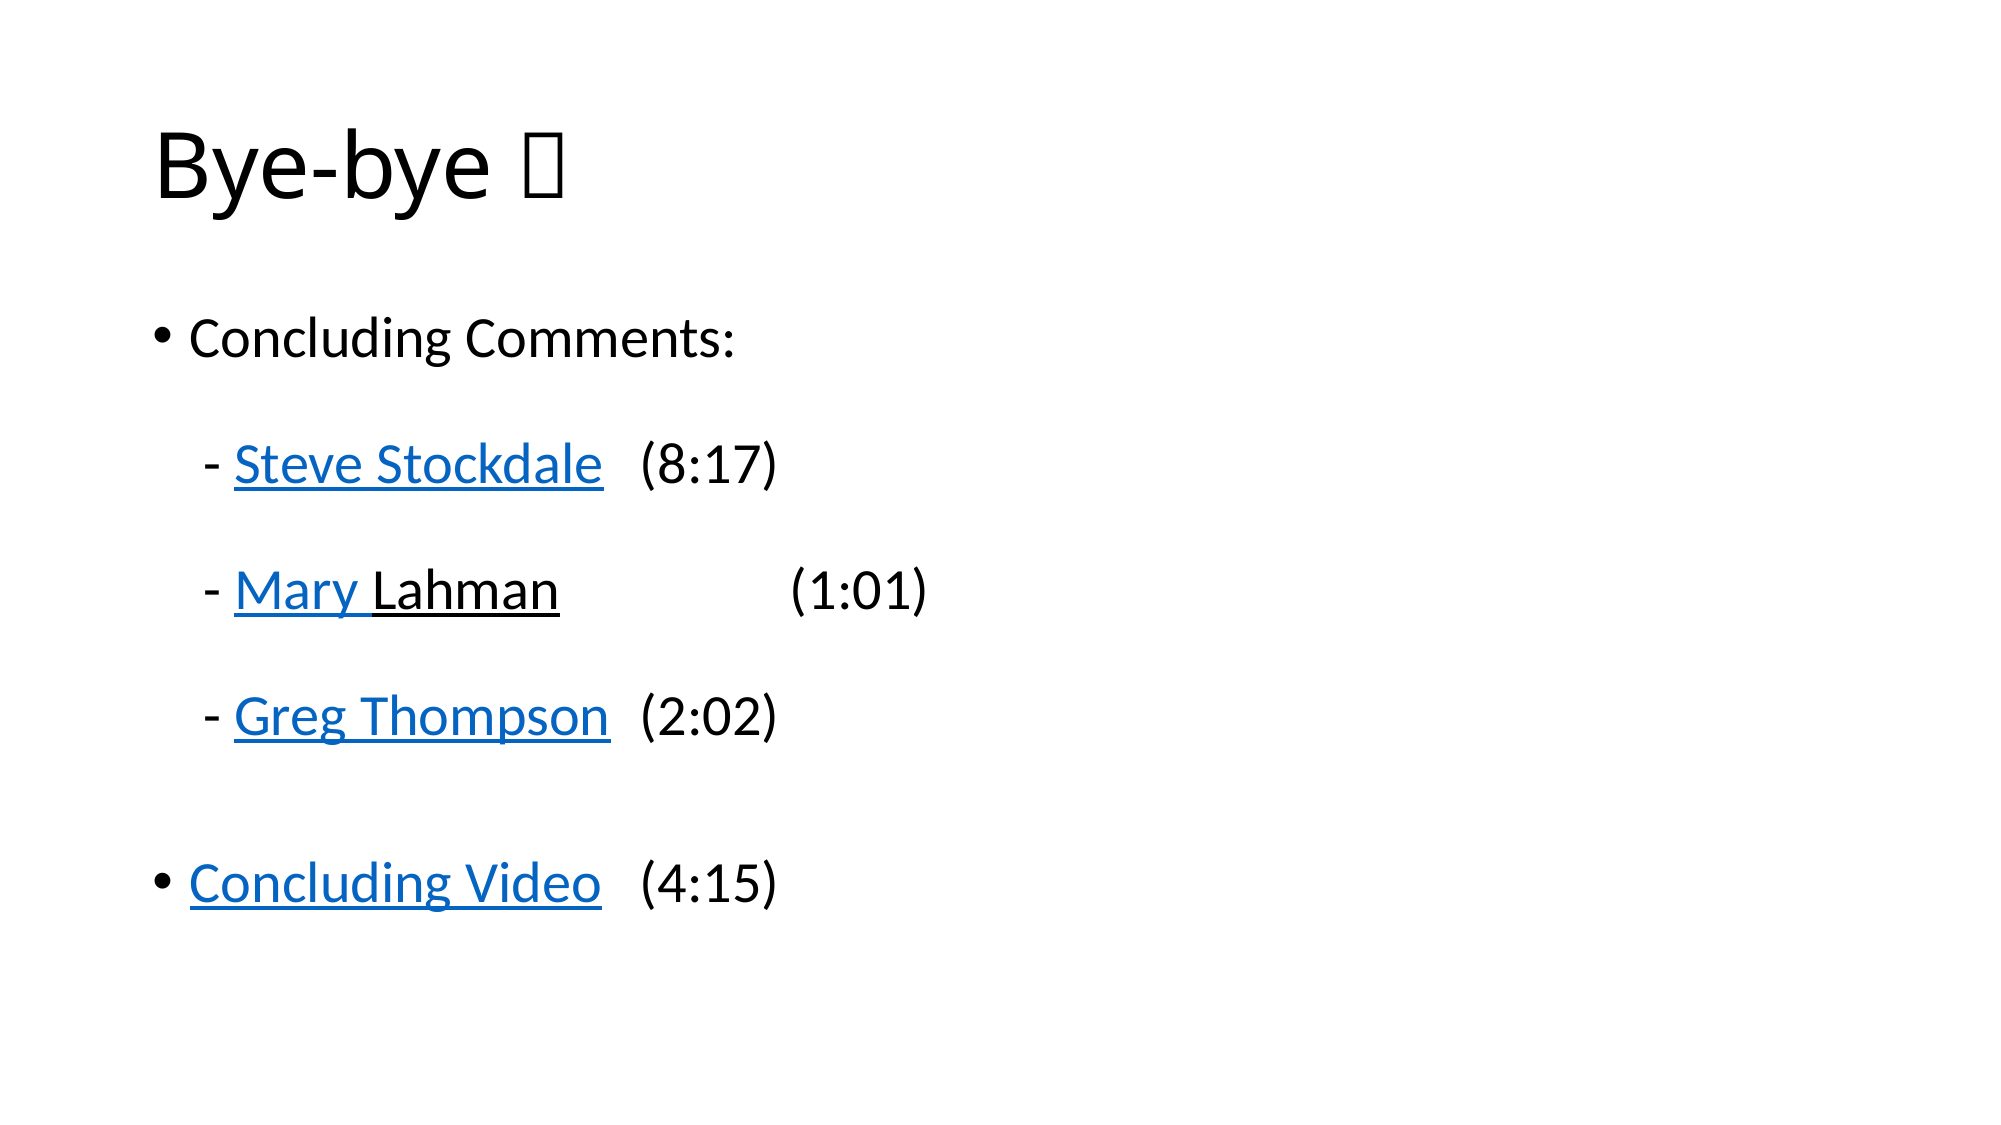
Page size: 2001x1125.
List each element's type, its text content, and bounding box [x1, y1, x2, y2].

title Bye-bye  [137, 59, 1863, 278]
list Concluding Comments: - Steve Stockdale (8:17) - Mary Lahman (1:01) - Greg Thompson (2:02) Concluding Video (4:15) [137, 299, 1863, 1014]
